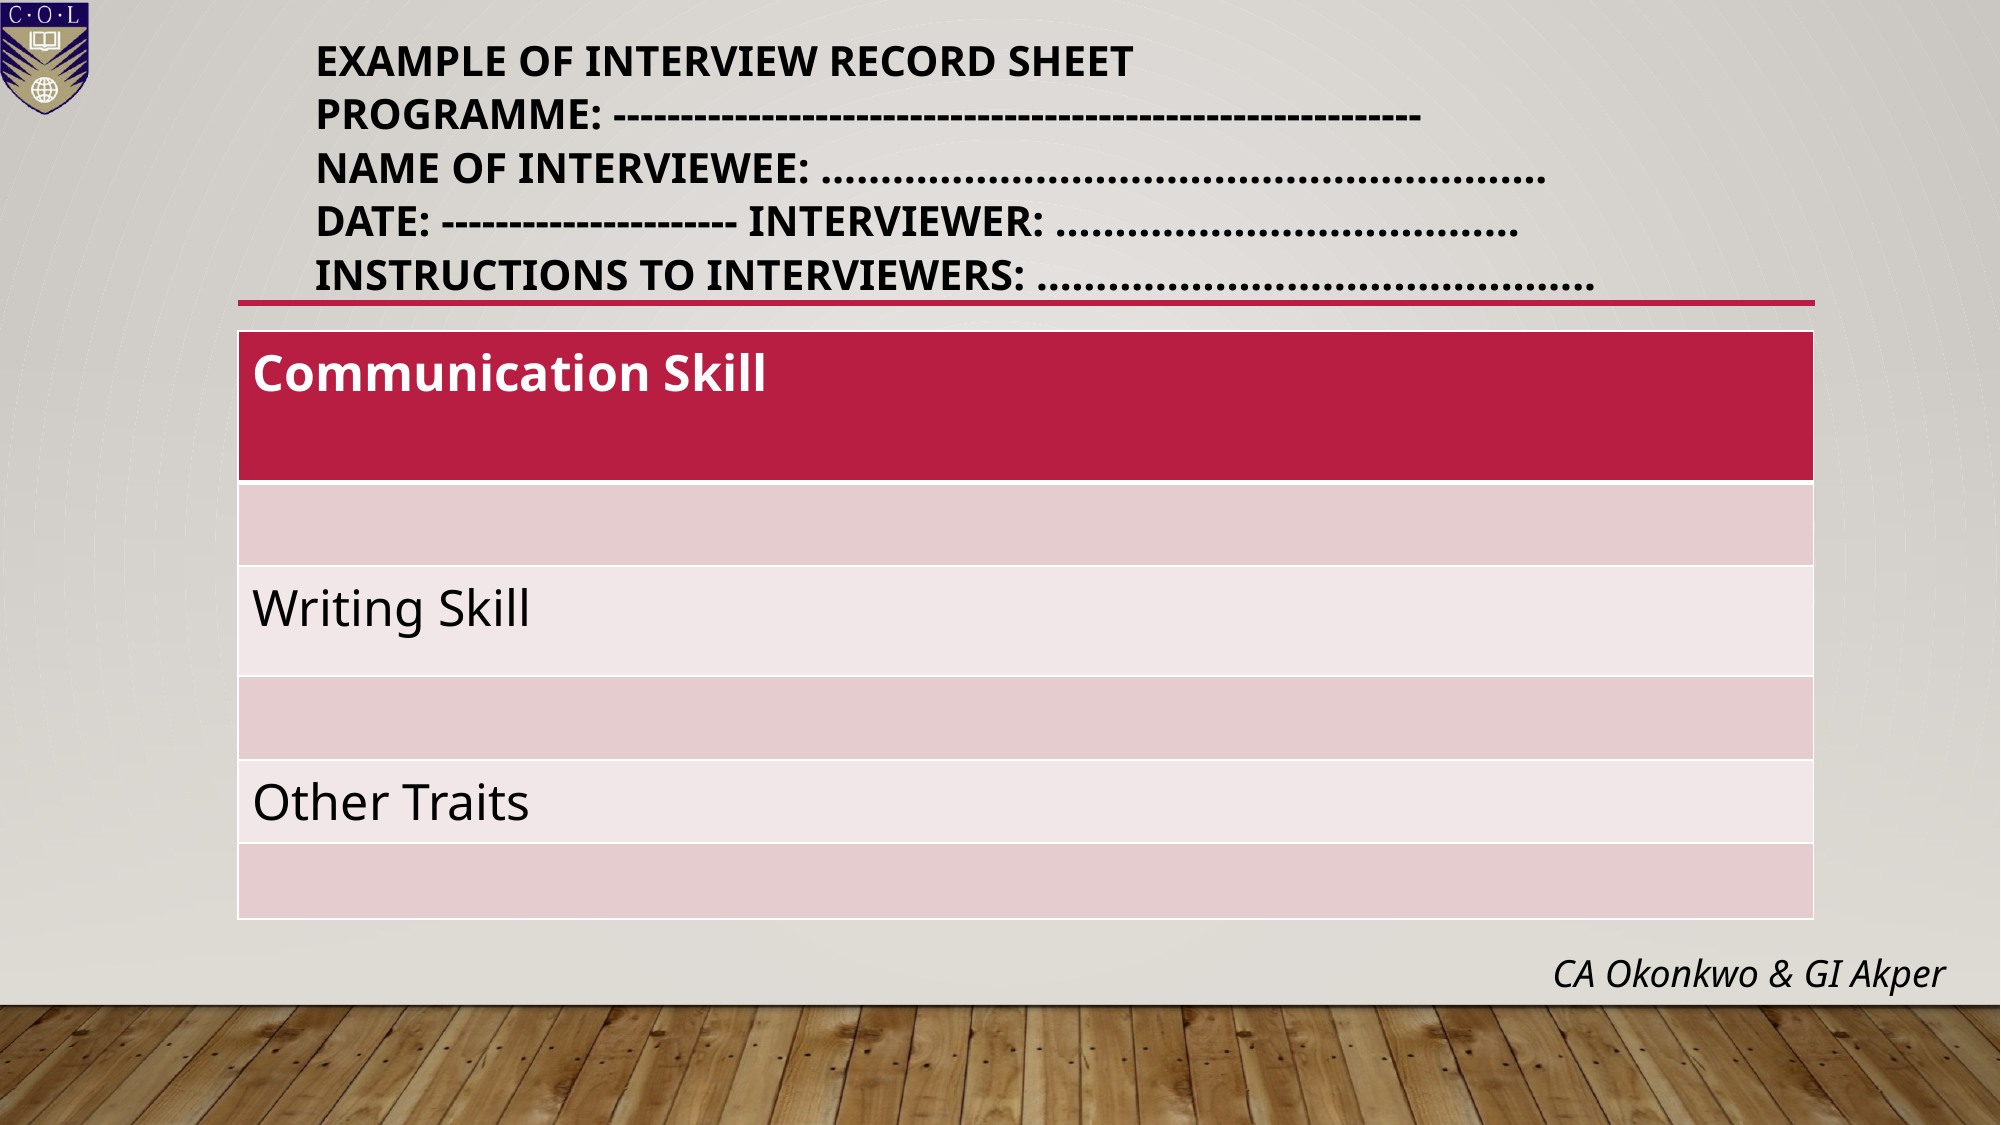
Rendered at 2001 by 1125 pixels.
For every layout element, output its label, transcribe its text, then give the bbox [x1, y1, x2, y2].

table_cell Writing Skill [239, 567, 1813, 675]
picture [0, 2, 89, 116]
picture [0, 1005, 2000, 1125]
table_cell [239, 485, 1813, 565]
table_header Communication Skill [239, 332, 1813, 480]
table_cell [239, 677, 1813, 759]
table_cell [239, 844, 1813, 918]
title Example of Interview Record Sheet Programme: ------------------------------------------------------------ Name of Interviewee: ……………………………………………………. Date: ---------------------- Interviewer: ………………………………… Instructions to Interviewers: ……………………………………….. [150, 23, 1907, 305]
table_cell Other Traits [239, 761, 1813, 842]
